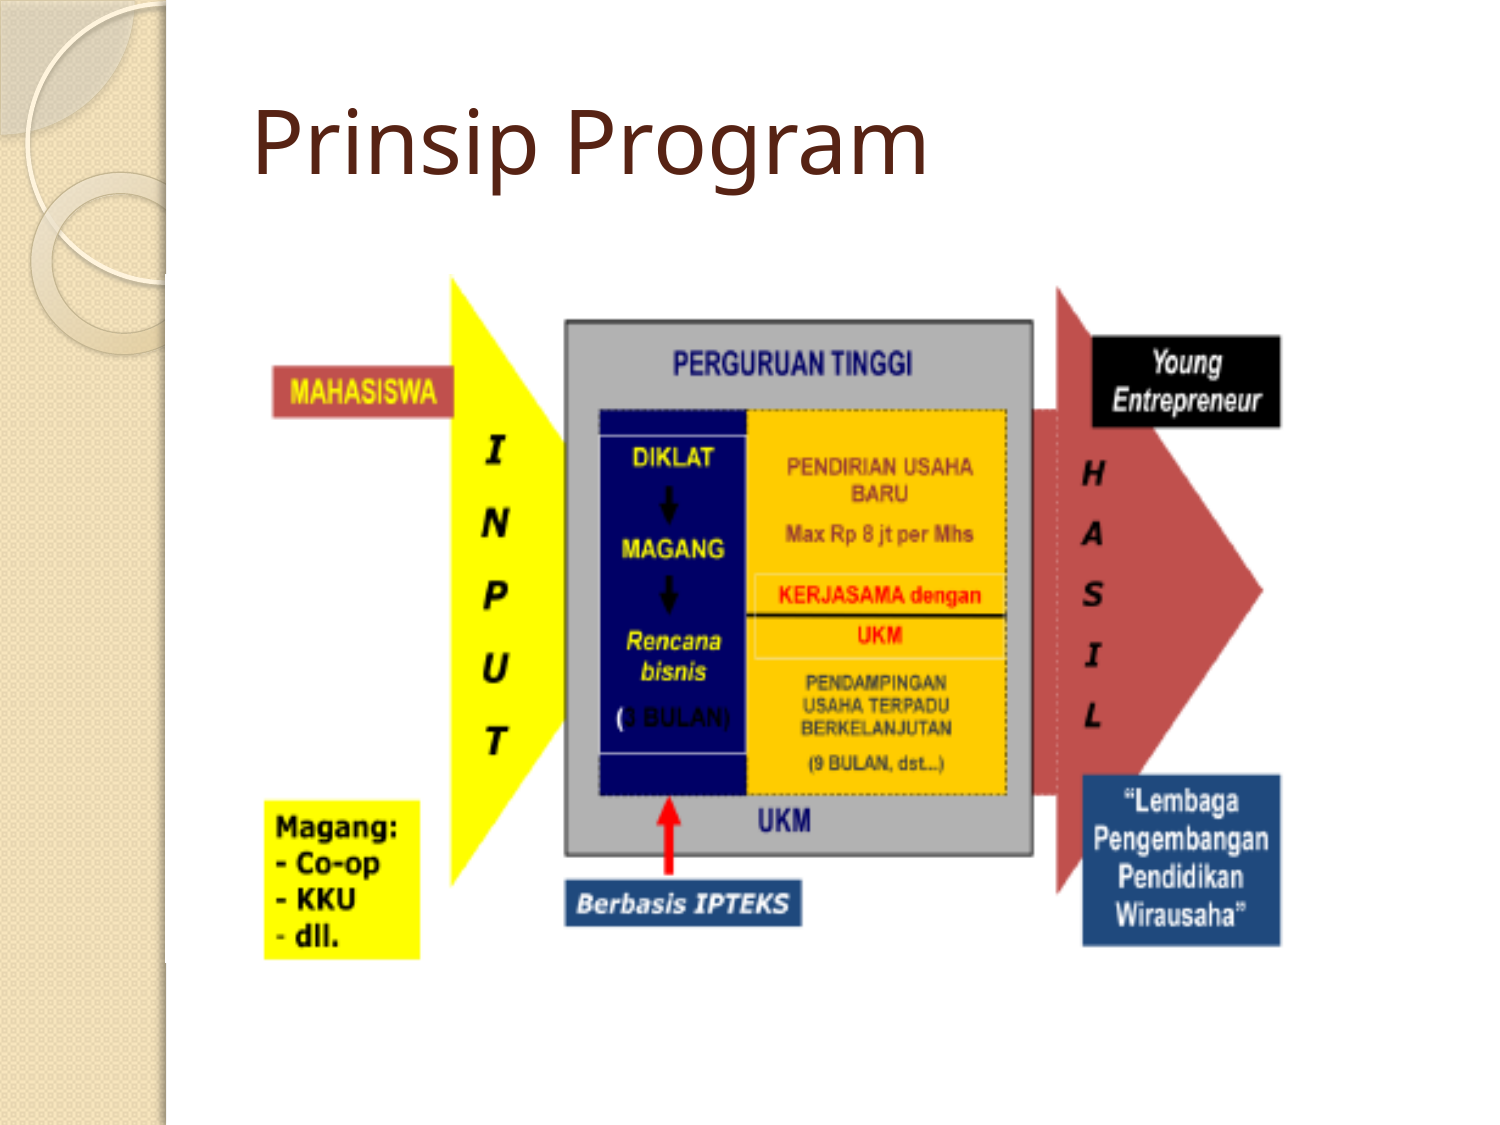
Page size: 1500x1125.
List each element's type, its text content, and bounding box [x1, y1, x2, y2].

title Prinsip Program [235, 45, 1466, 233]
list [164, 274, 1500, 963]
